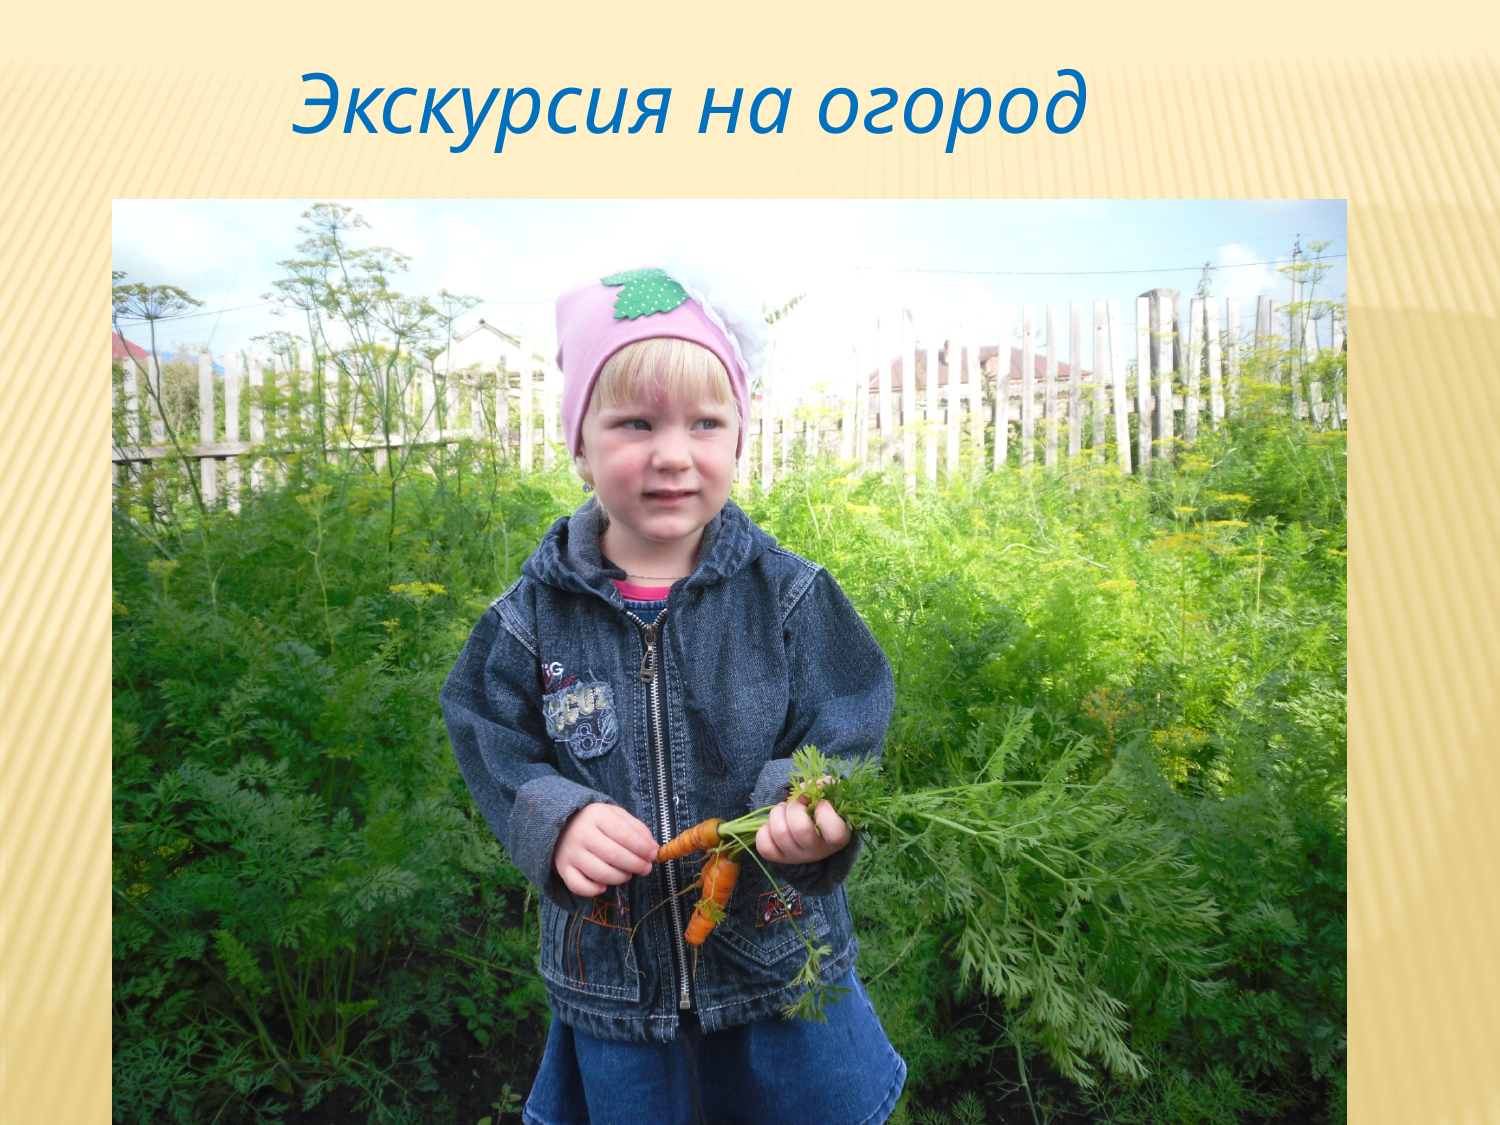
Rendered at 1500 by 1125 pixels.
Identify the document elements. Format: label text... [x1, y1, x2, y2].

picture [111, 198, 1347, 1125]
text_box Экскурсия на огород [277, 42, 1258, 158]
